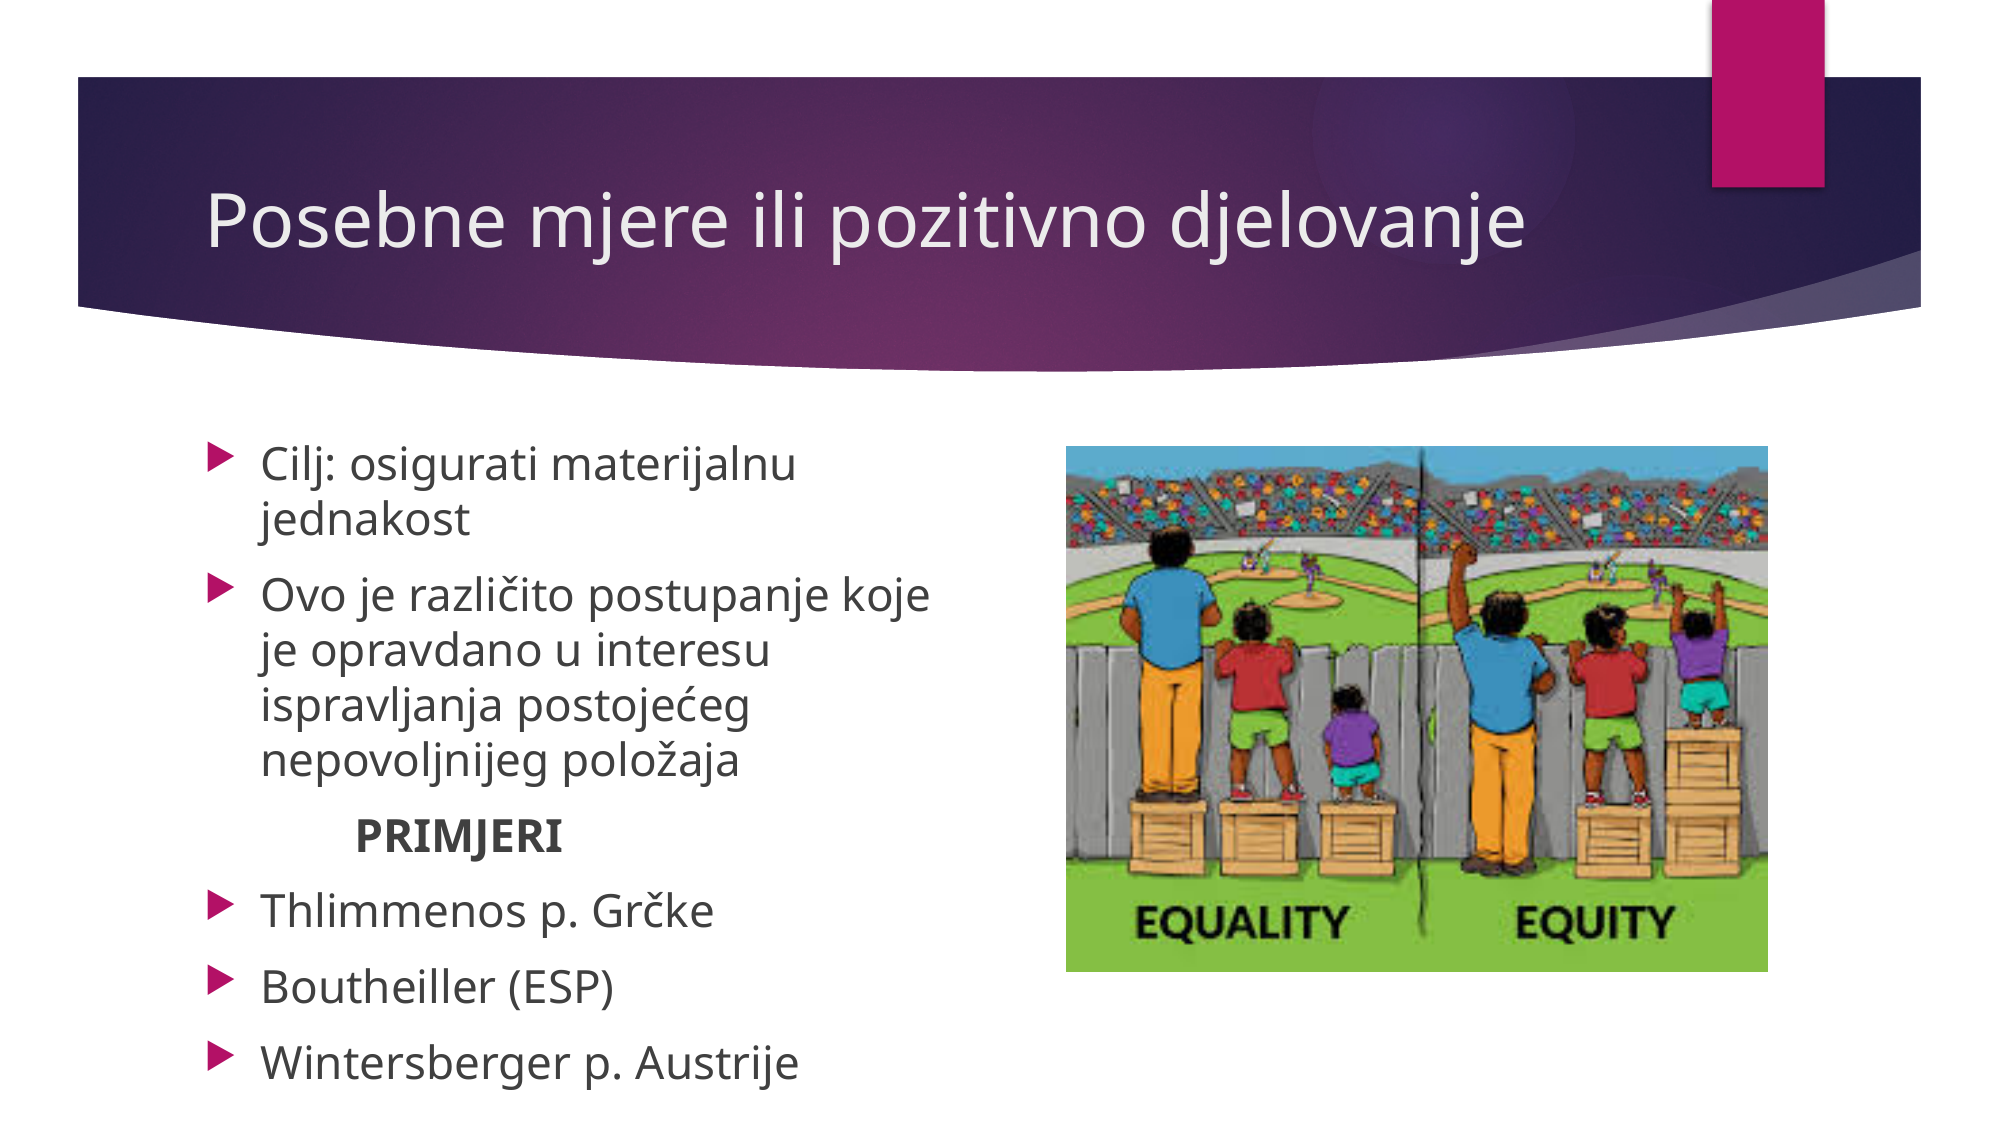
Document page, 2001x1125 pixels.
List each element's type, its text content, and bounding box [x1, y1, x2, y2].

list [1066, 446, 1768, 973]
list Cilj: osigurati materijalnu jednakost Ovo je različito postupanje koje je opravdano u interesu ispravljanja postojećeg nepovoljnijeg položaja PRIMJERI Thlimmenos p. Grčke Boutheiller (ESP) Wintersberger p. Austrije [189, 427, 981, 1087]
title Posebne mjere ili pozitivno djelovanje [189, 159, 1627, 276]
